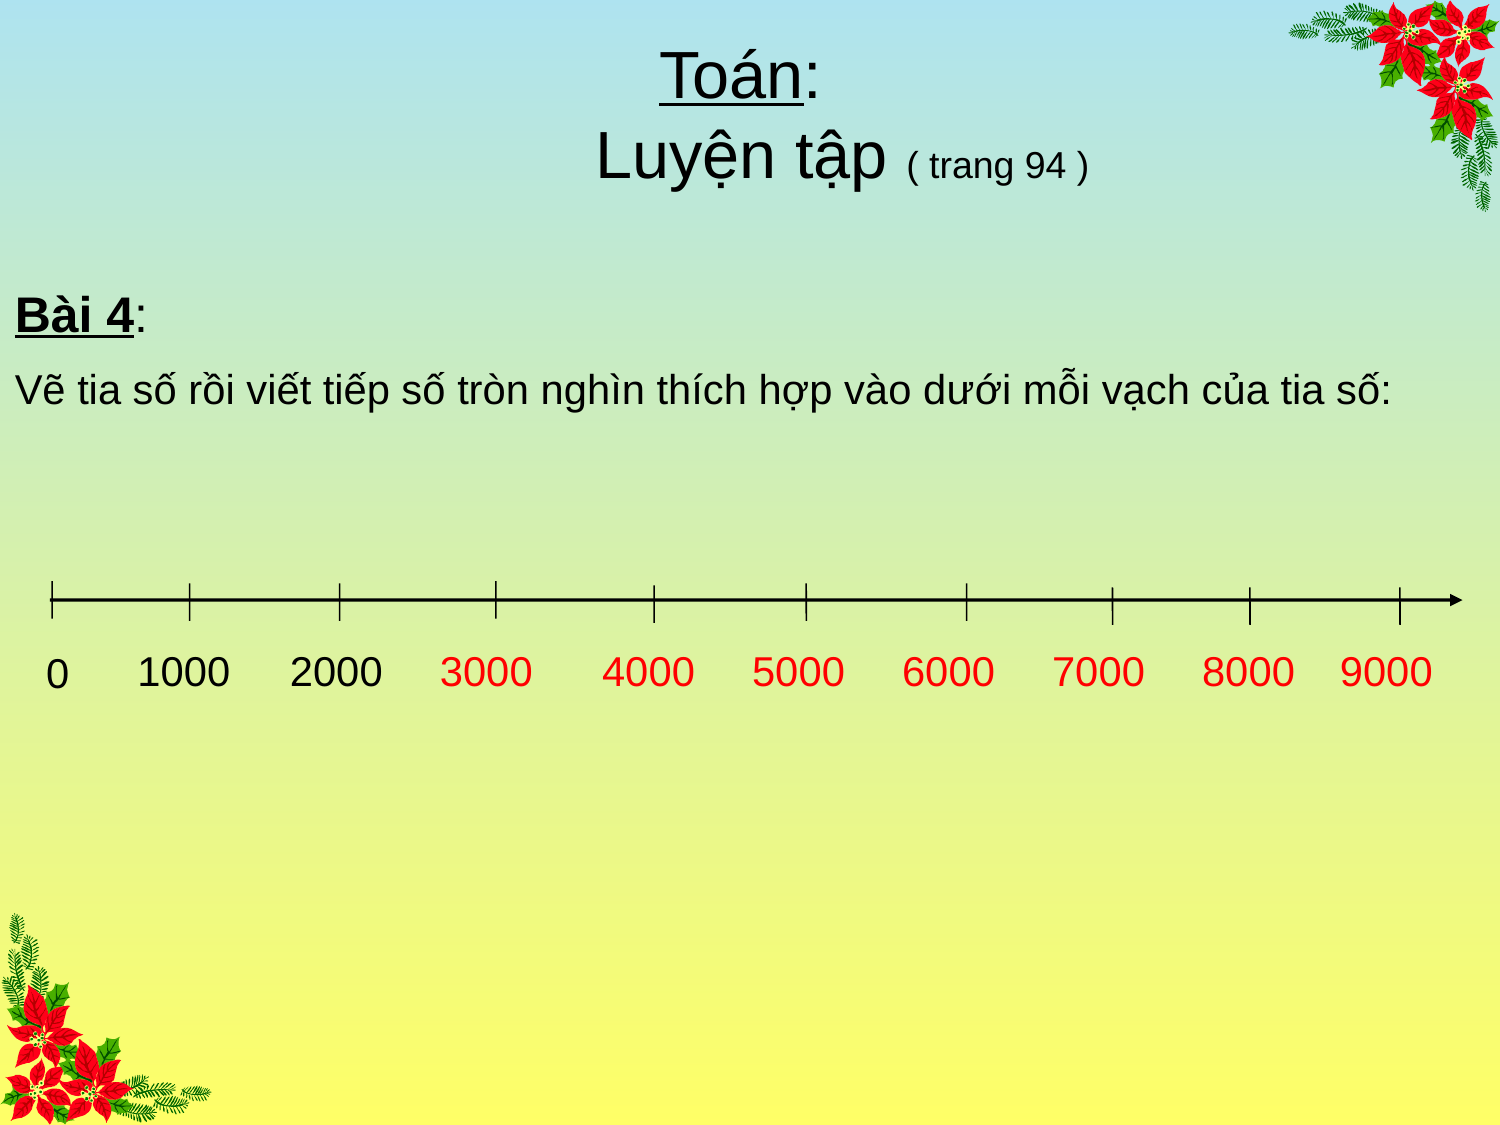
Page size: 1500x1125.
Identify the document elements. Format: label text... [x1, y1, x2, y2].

picture [1287, 0, 1500, 213]
text_box 7000 [1037, 637, 1175, 703]
text_box 4000 [587, 637, 725, 703]
text_box 5000 [737, 637, 875, 703]
text_box 0 [31, 639, 82, 705]
text_box 9000 [1324, 637, 1463, 703]
text_box 6000 [887, 637, 1025, 703]
text_box 1000 [122, 637, 261, 703]
text_box 3000 [424, 637, 563, 703]
text_box Bài 4: Vẽ tia số rồi viết tiếp số tròn nghìn thích hợp vào dưới mỗi vạch của tia số: [0, 274, 1500, 421]
text_box 8000 [1187, 637, 1324, 703]
picture [0, 912, 213, 1125]
text_box 2000 [274, 637, 413, 703]
text_box Toán: Luyện tập ( trang 94 ) [374, 24, 1125, 200]
text_box [1400, 593, 1463, 607]
